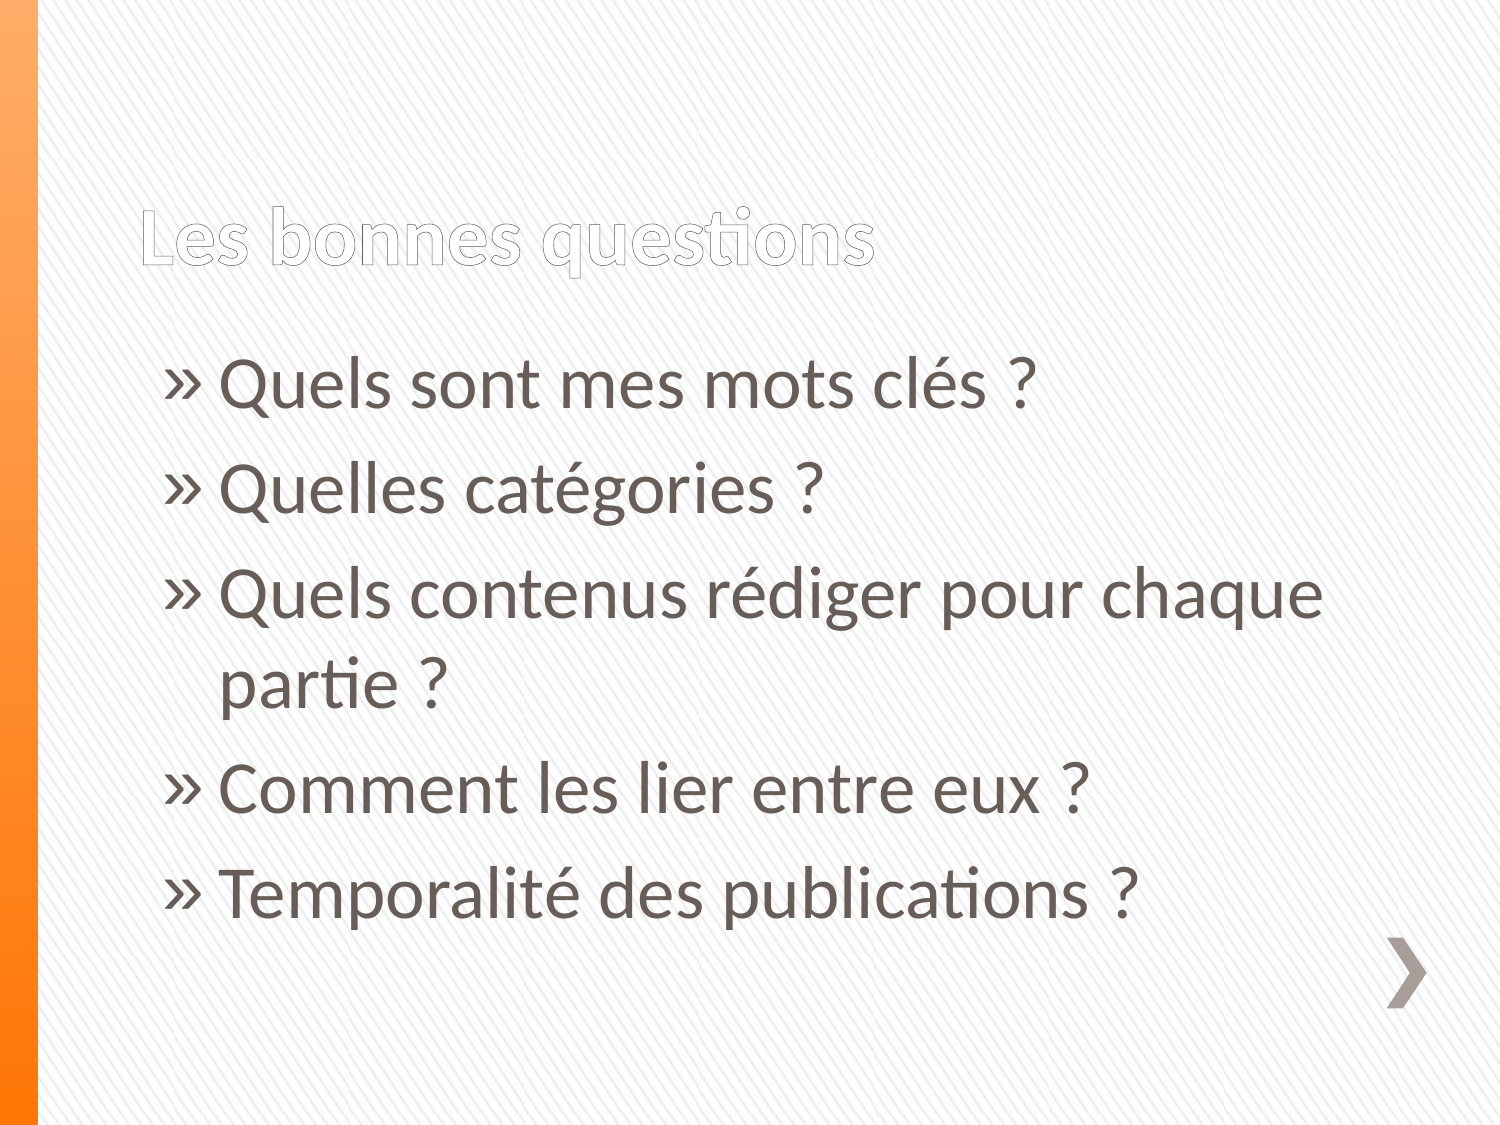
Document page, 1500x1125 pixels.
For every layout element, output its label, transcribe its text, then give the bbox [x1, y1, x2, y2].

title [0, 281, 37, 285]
title Les bonnes questions [123, 101, 1312, 290]
list Quels sont mes mots clés ? Quelles catégories ? Quels contenus rédiger pour chaque partie ? Comment les lier entre eux ? Temporalité des publications ? [147, 326, 1373, 1052]
